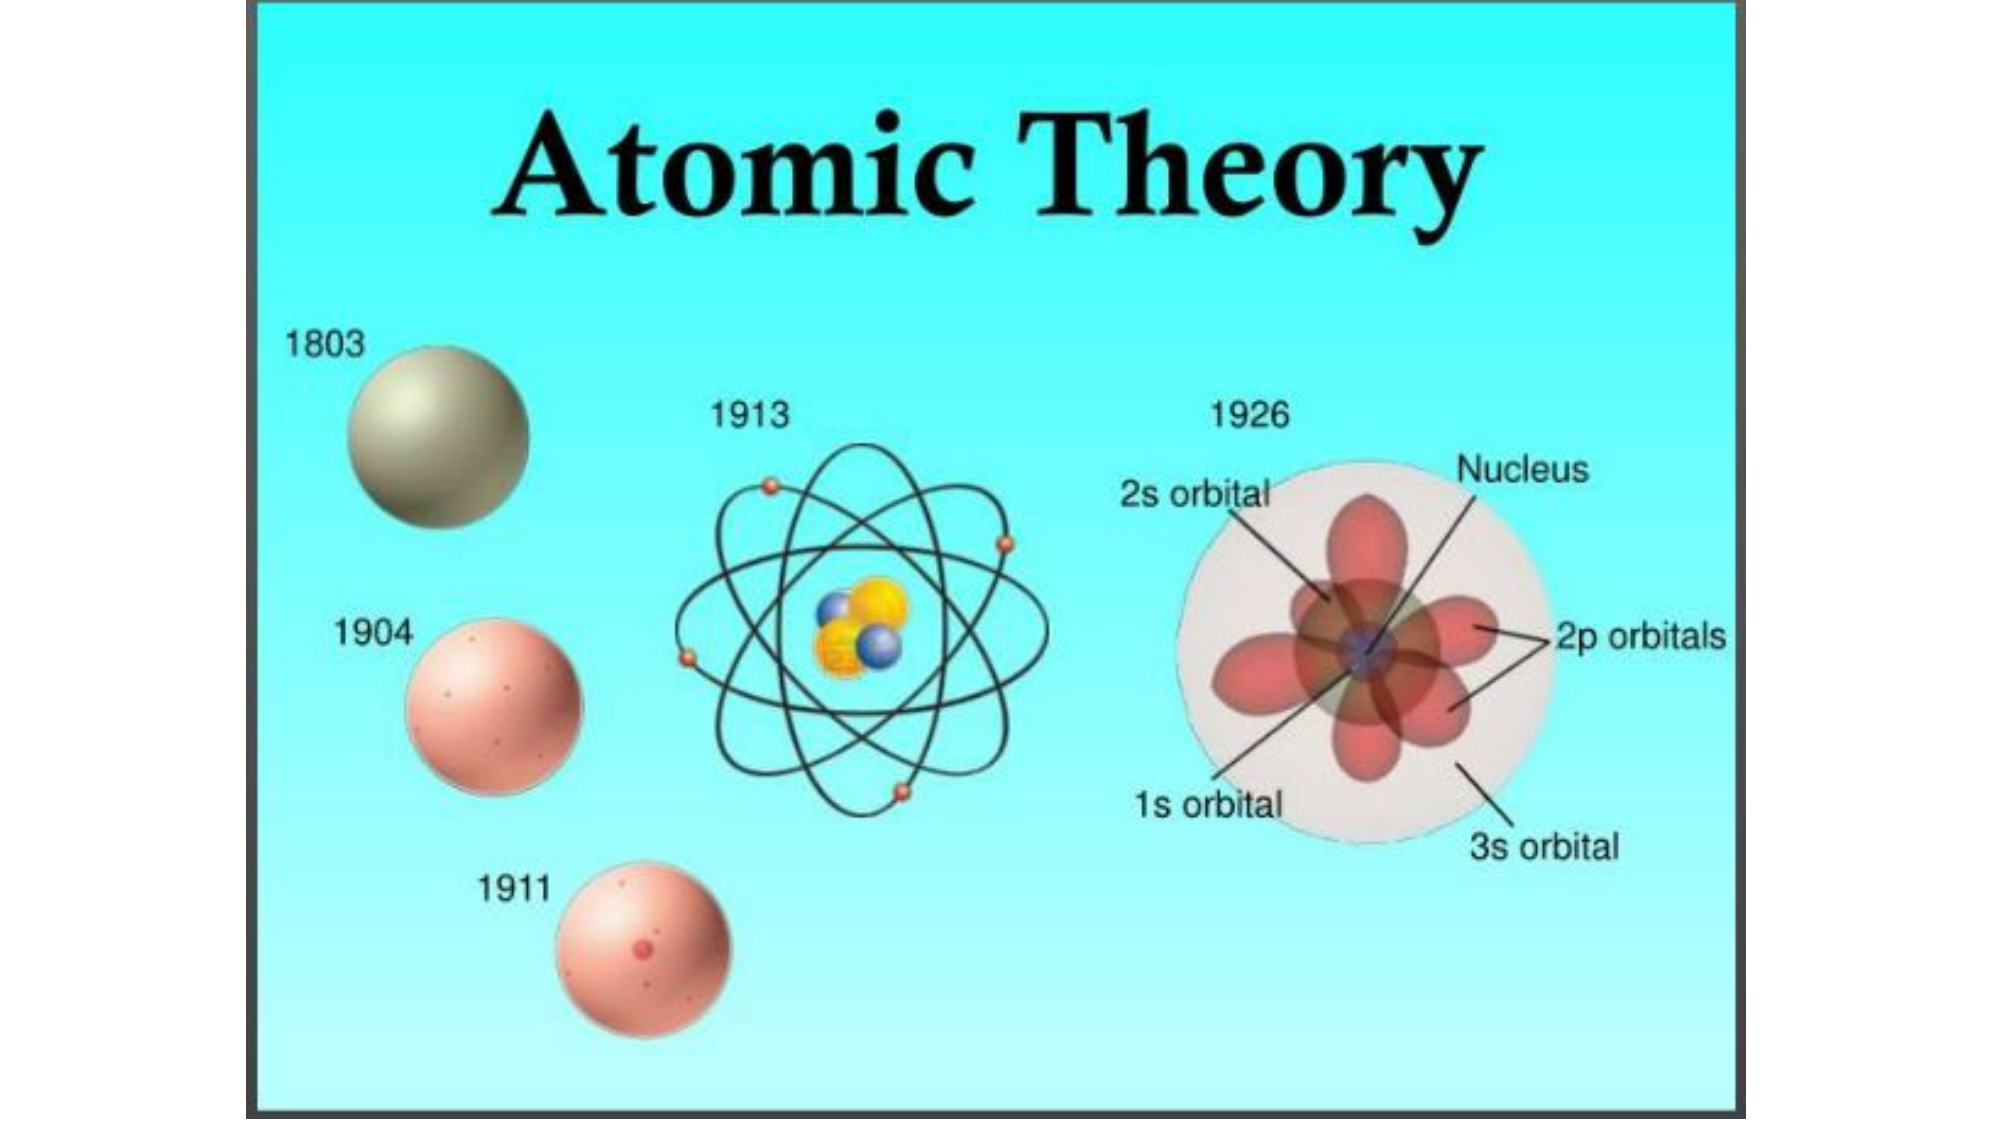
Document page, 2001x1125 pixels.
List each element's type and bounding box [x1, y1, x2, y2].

picture [245, 0, 1746, 1119]
